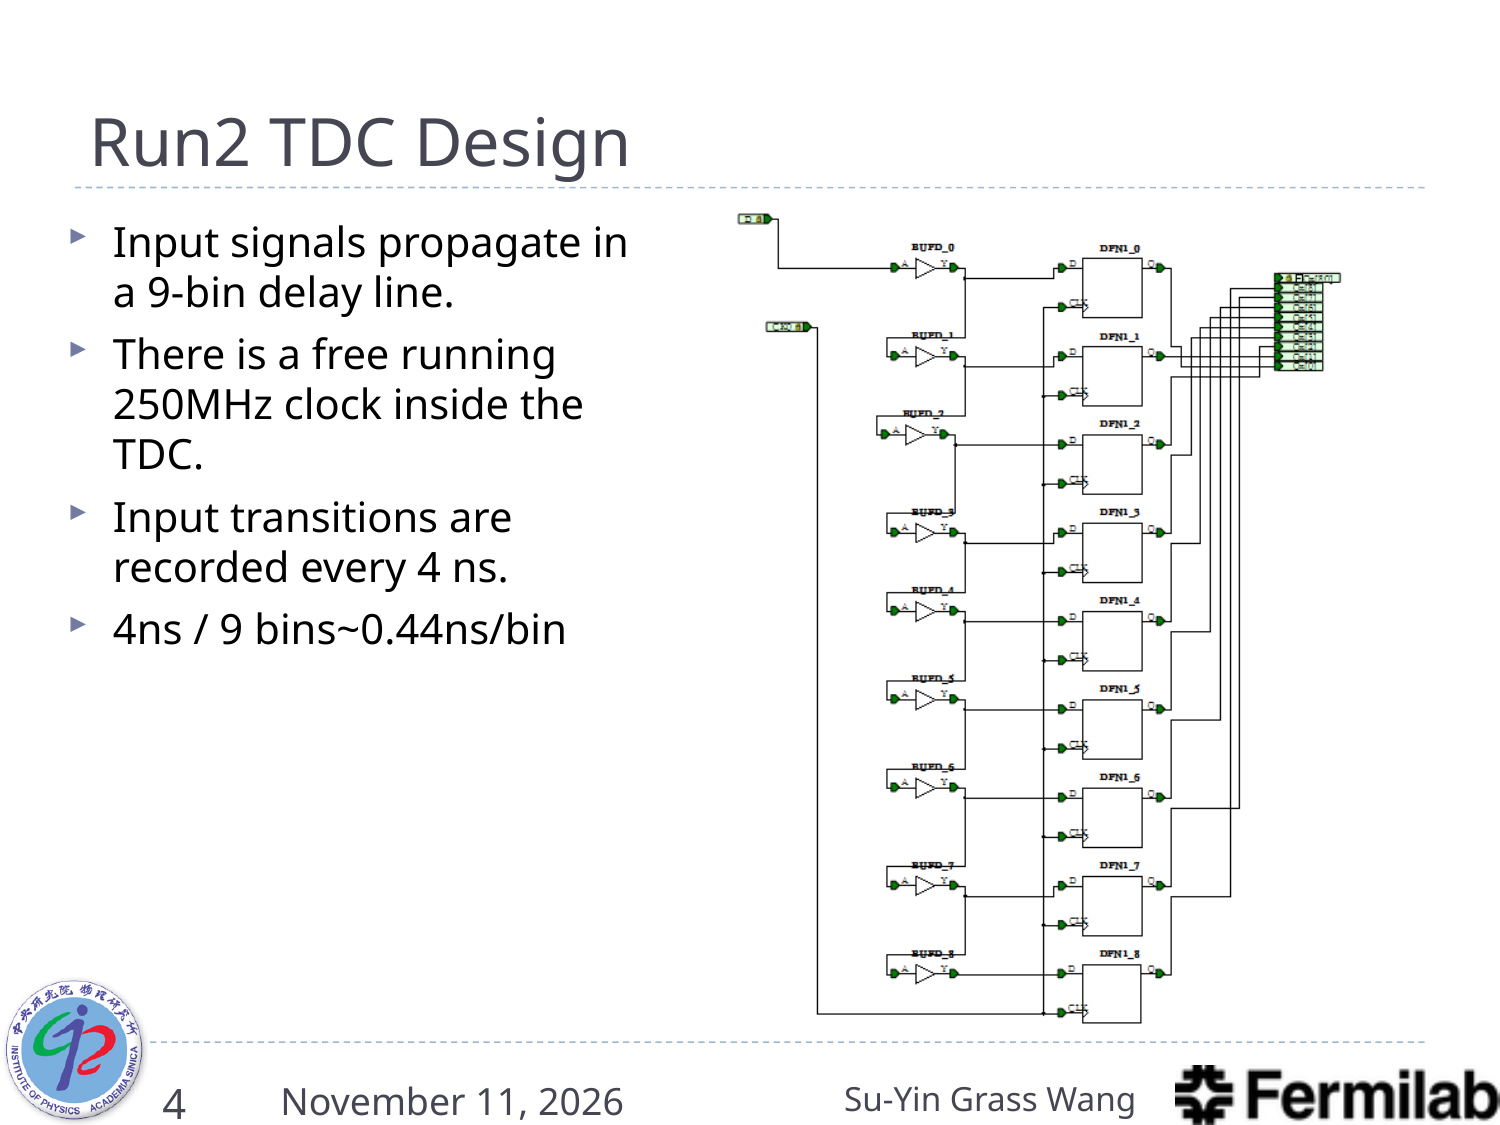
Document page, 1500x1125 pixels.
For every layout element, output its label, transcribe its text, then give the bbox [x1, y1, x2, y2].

picture [726, 195, 1369, 1036]
picture [1175, 1065, 1500, 1125]
picture [0, 977, 148, 1125]
slide_number 4 [147, 1070, 266, 1125]
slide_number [266, 1070, 656, 1125]
footer Su-Yin Grass Wang [773, 1070, 1152, 1125]
title Run2 TDC Design [75, 24, 1425, 188]
list Input signals propagate in a 9-bin delay line. There is a free running 250MHz clock inside the TDC. Input transitions are recorded every 4 ns. 4ns / 9 bins~0.44ns/bin [53, 208, 669, 1022]
